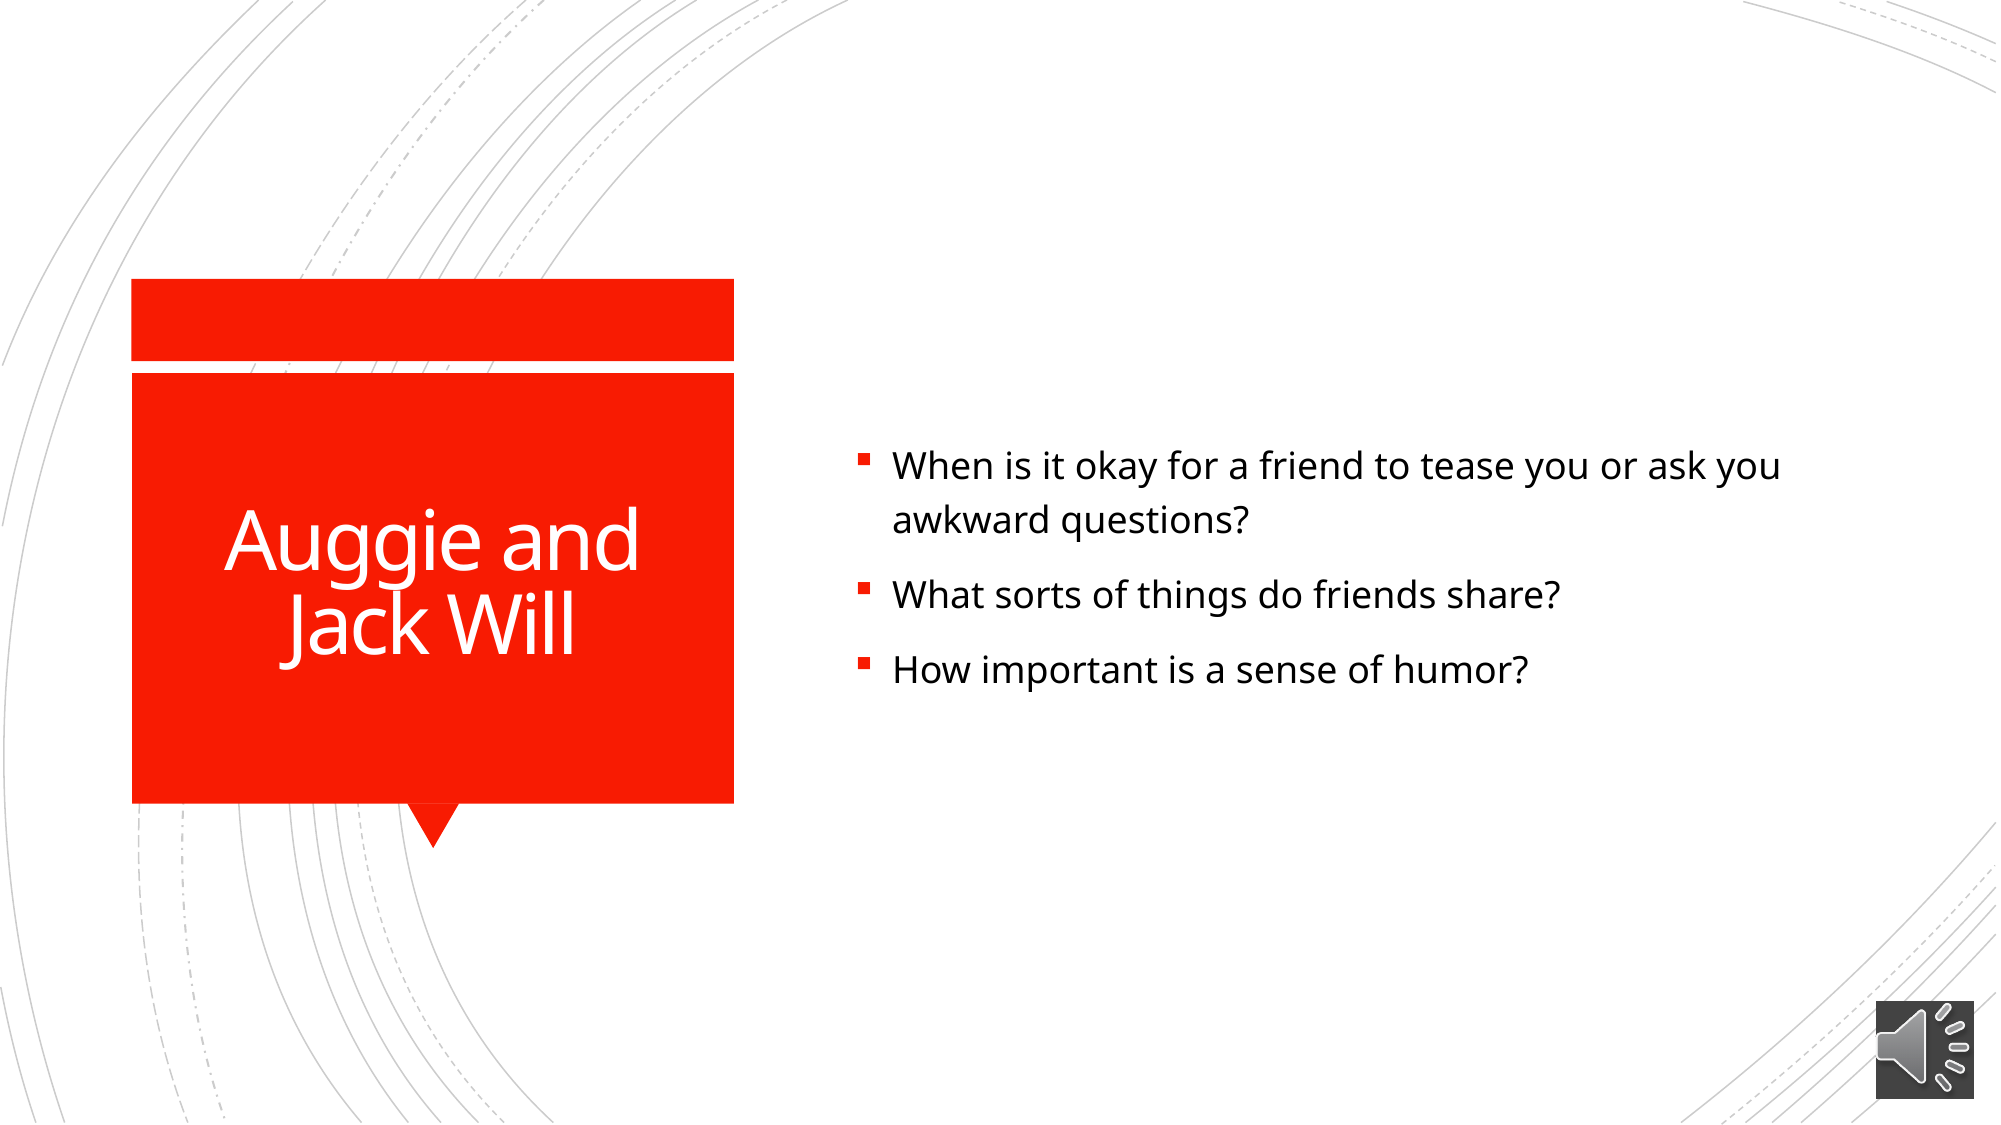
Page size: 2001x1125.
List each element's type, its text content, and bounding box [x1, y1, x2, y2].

picture [1874, 999, 1976, 1101]
title Auggie and Jack Will [145, 385, 720, 789]
list When is it okay for a friend to tease you or ask you awkward questions? What sorts of things do friends share? How important is a sense of humor? [839, 131, 1871, 993]
